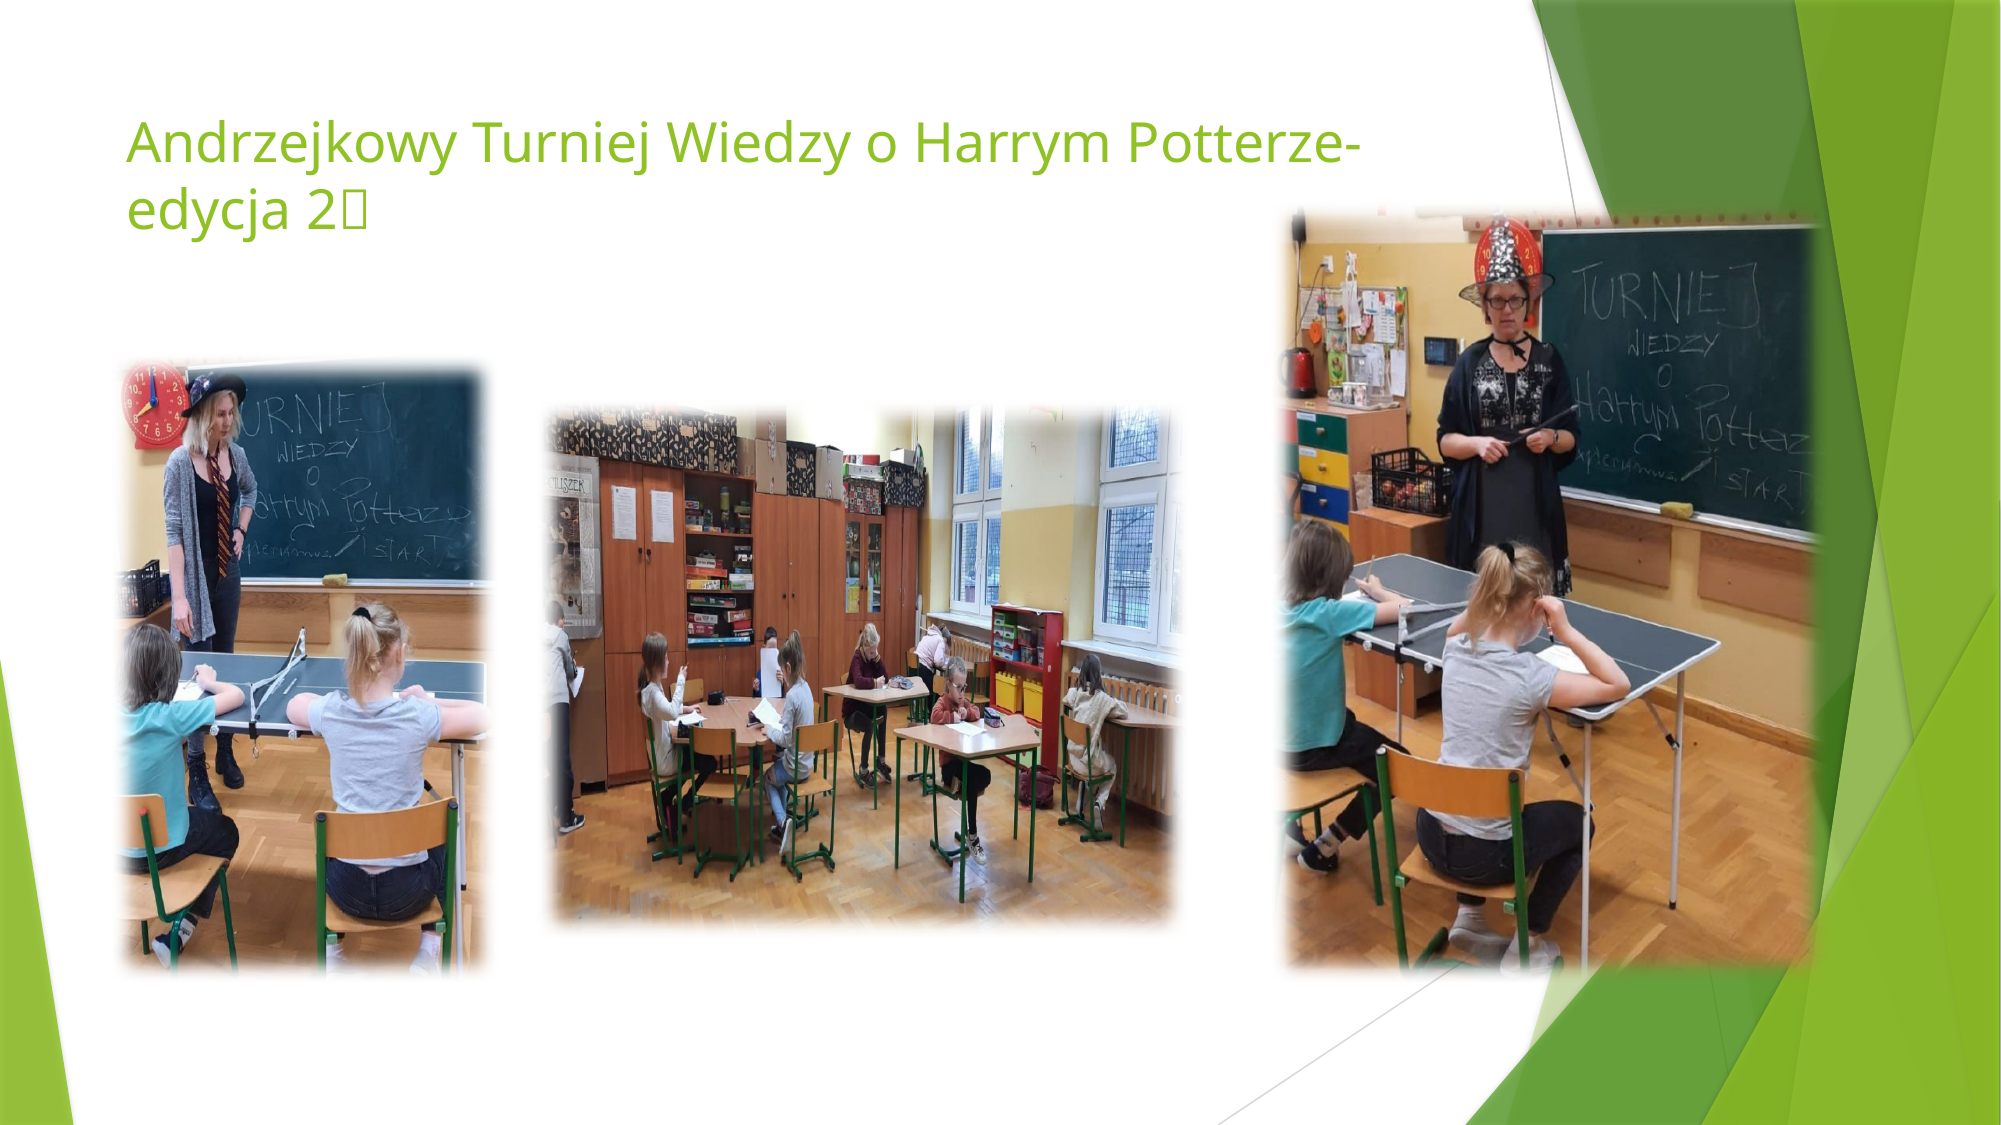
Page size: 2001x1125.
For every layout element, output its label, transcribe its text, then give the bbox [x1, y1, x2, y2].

picture [1271, 200, 1830, 983]
title Andrzejkowy Turniej Wiedzy o Harrym Potterze- edycja 2 [111, 99, 1522, 317]
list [110, 352, 498, 983]
picture [537, 399, 1189, 940]
